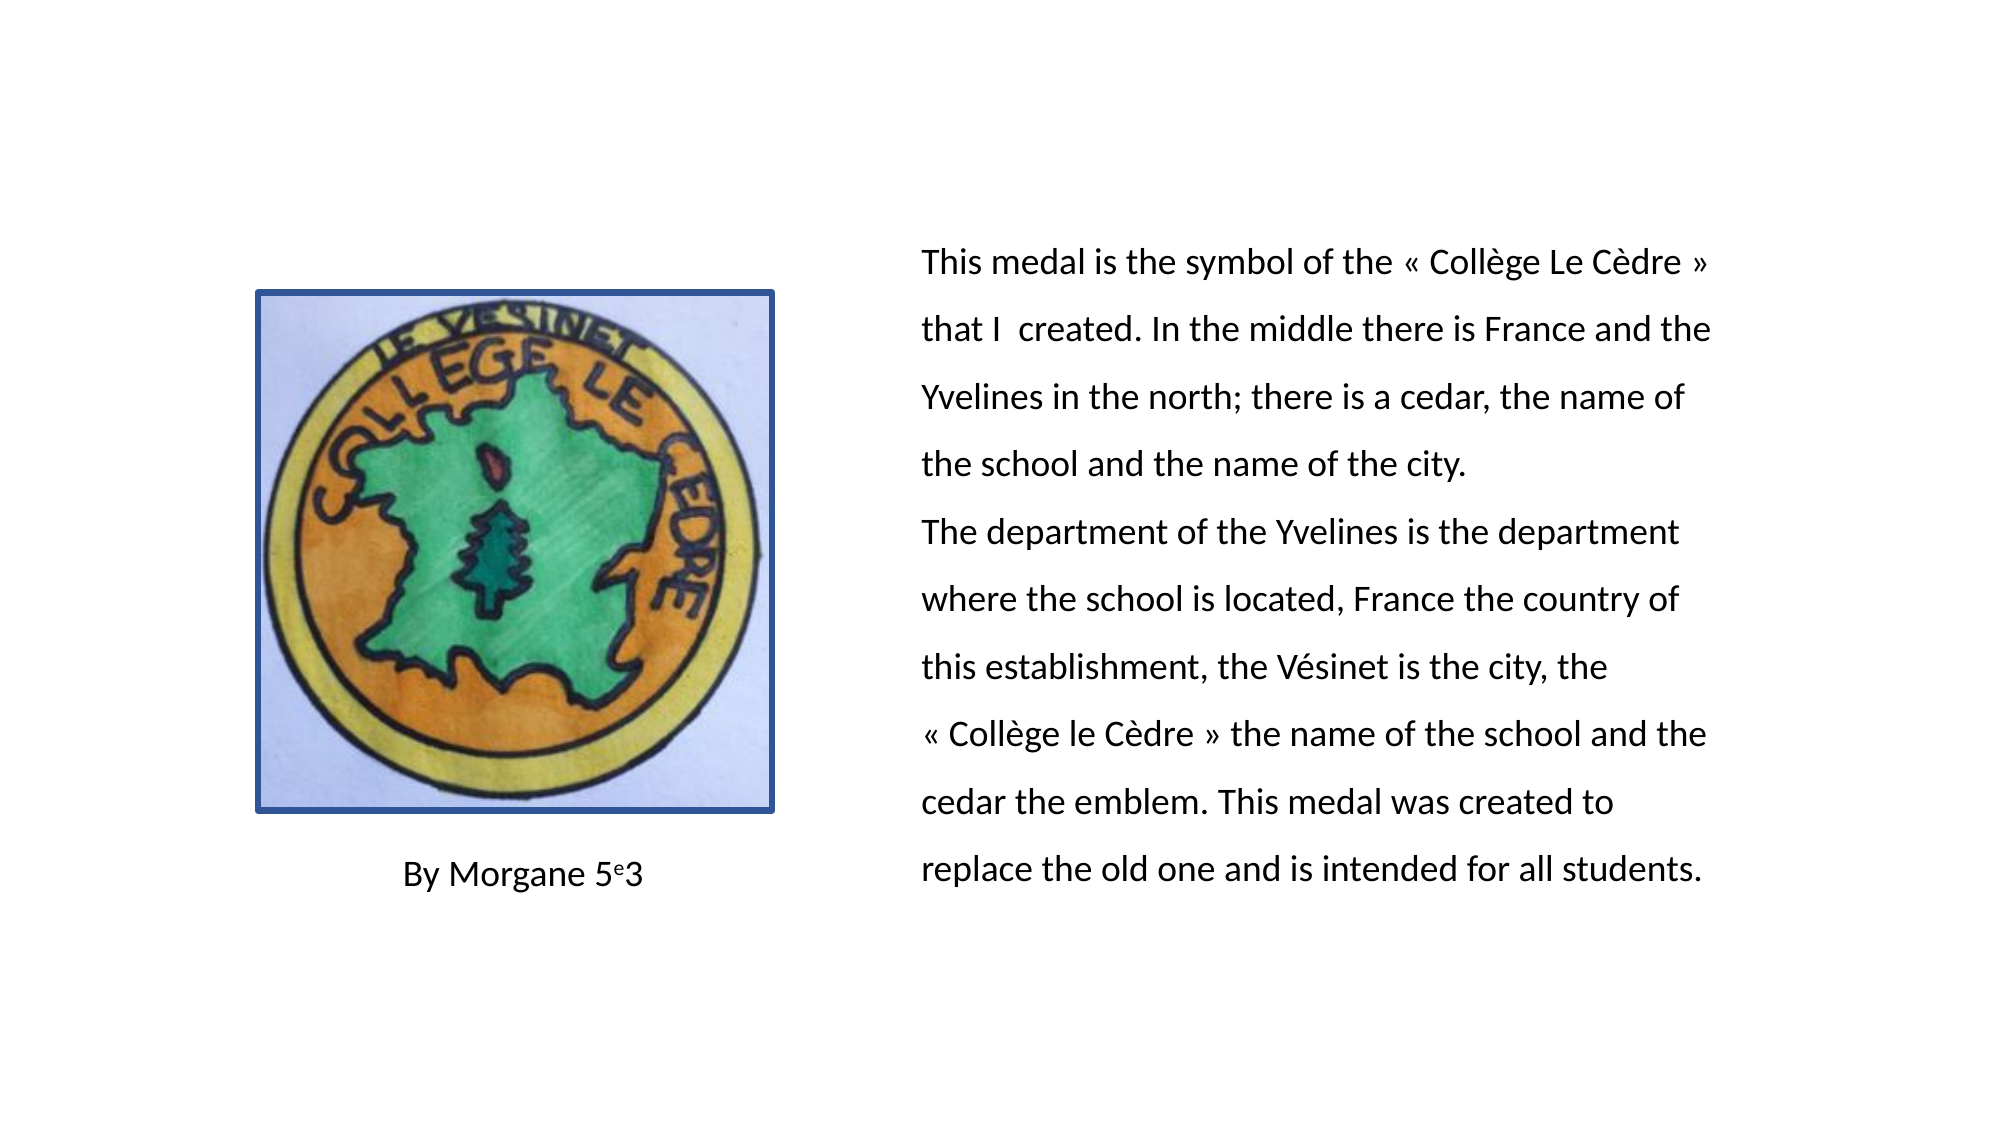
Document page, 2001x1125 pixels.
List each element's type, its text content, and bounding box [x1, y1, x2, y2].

text_box By Morgane 5e3 [371, 842, 769, 902]
picture [260, 295, 769, 808]
text_box This medal is the symbol of the « Collège Le Cèdre » that I created. In the middle there is France and the Yvelines in the north; there is a cedar, the name of the school and the name of the city. The department of the Yvelines is the department where the school is located, France the country of this establishment, the Vésinet is the city, the « Collège le Cèdre » the name of the school and the cedar the emblem. This medal was created to replace the old one and is intended for all students. [906, 206, 1740, 897]
